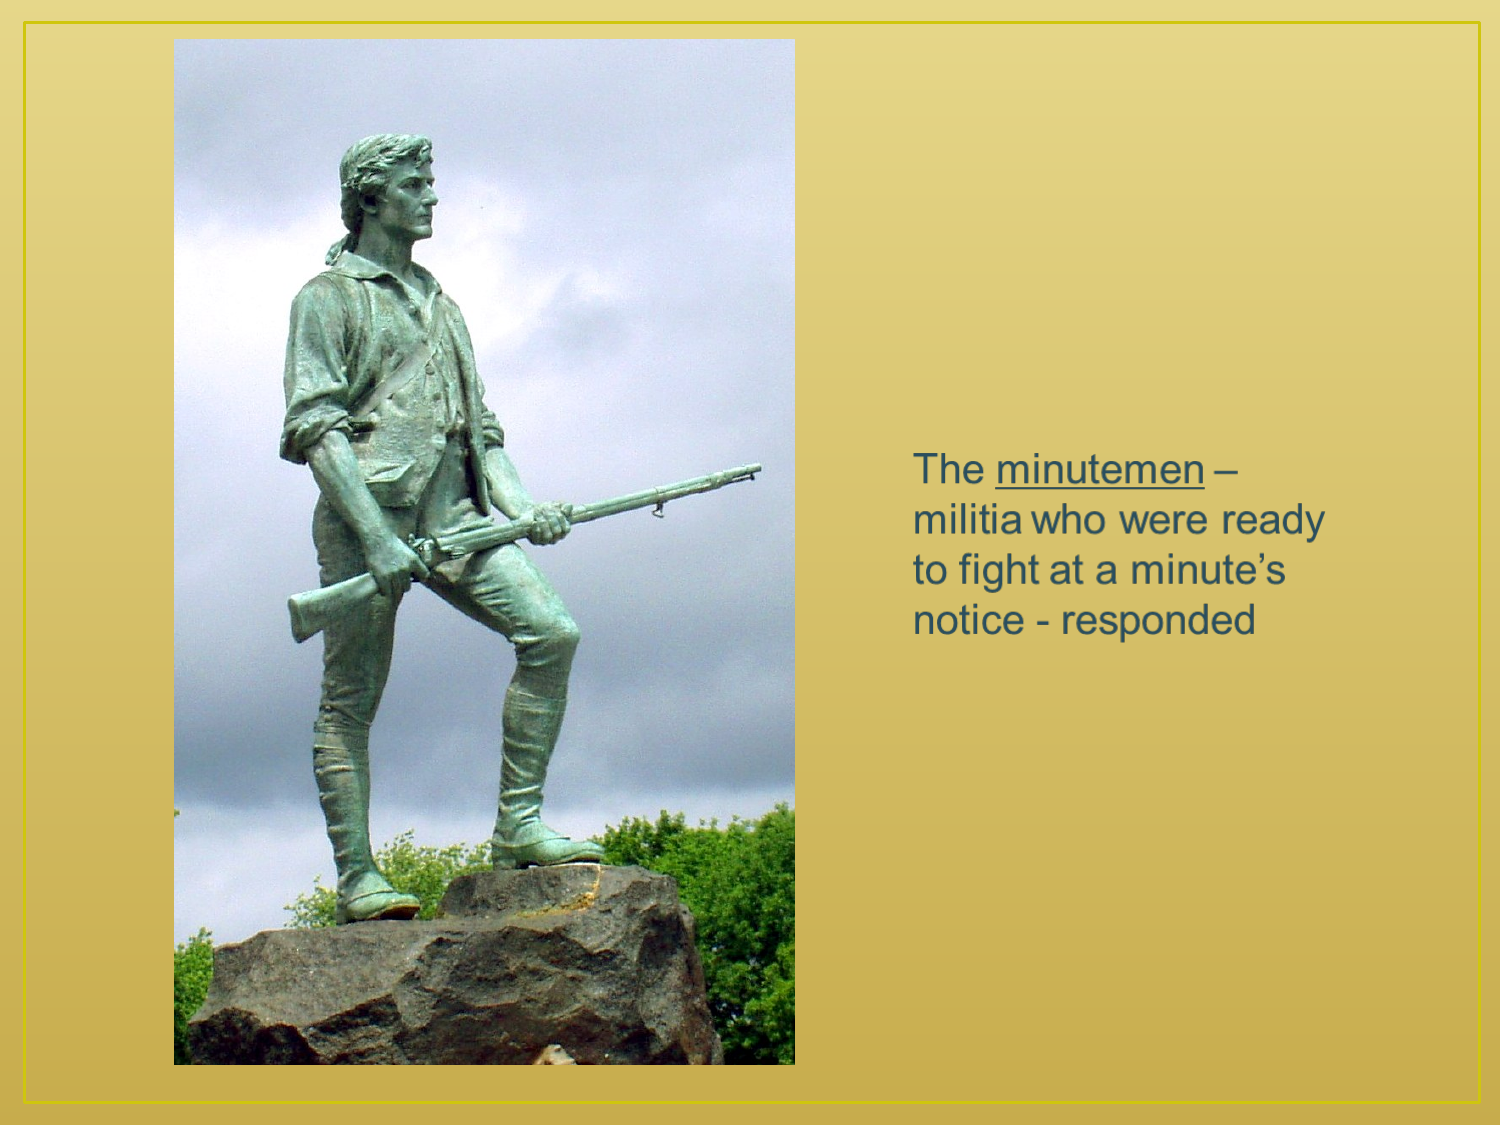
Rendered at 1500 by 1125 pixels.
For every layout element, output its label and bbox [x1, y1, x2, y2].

list [887, 431, 1363, 669]
picture [174, 39, 795, 1066]
